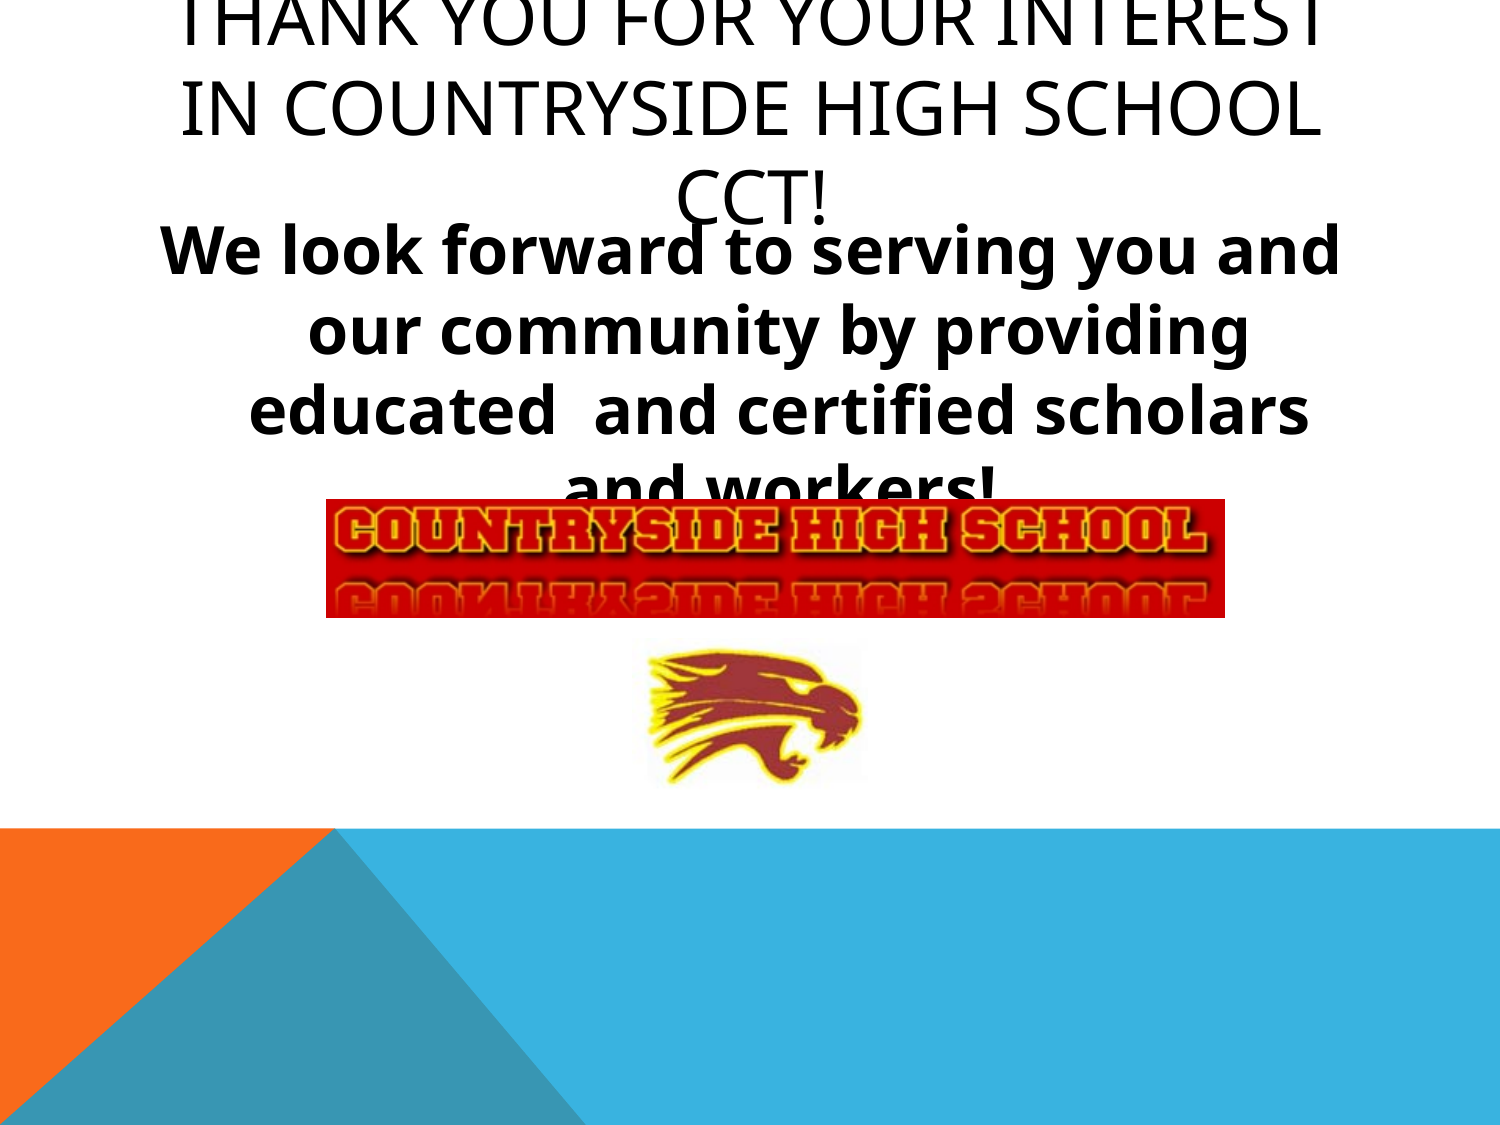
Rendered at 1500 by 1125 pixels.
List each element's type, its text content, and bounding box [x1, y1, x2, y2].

picture [632, 637, 868, 790]
list We look forward to serving you and our community by providing educated and certified scholars and workers! [135, 200, 1369, 788]
title Thank you for your interest in Countryside High school cct! [135, 60, 1369, 150]
picture [326, 499, 1226, 618]
